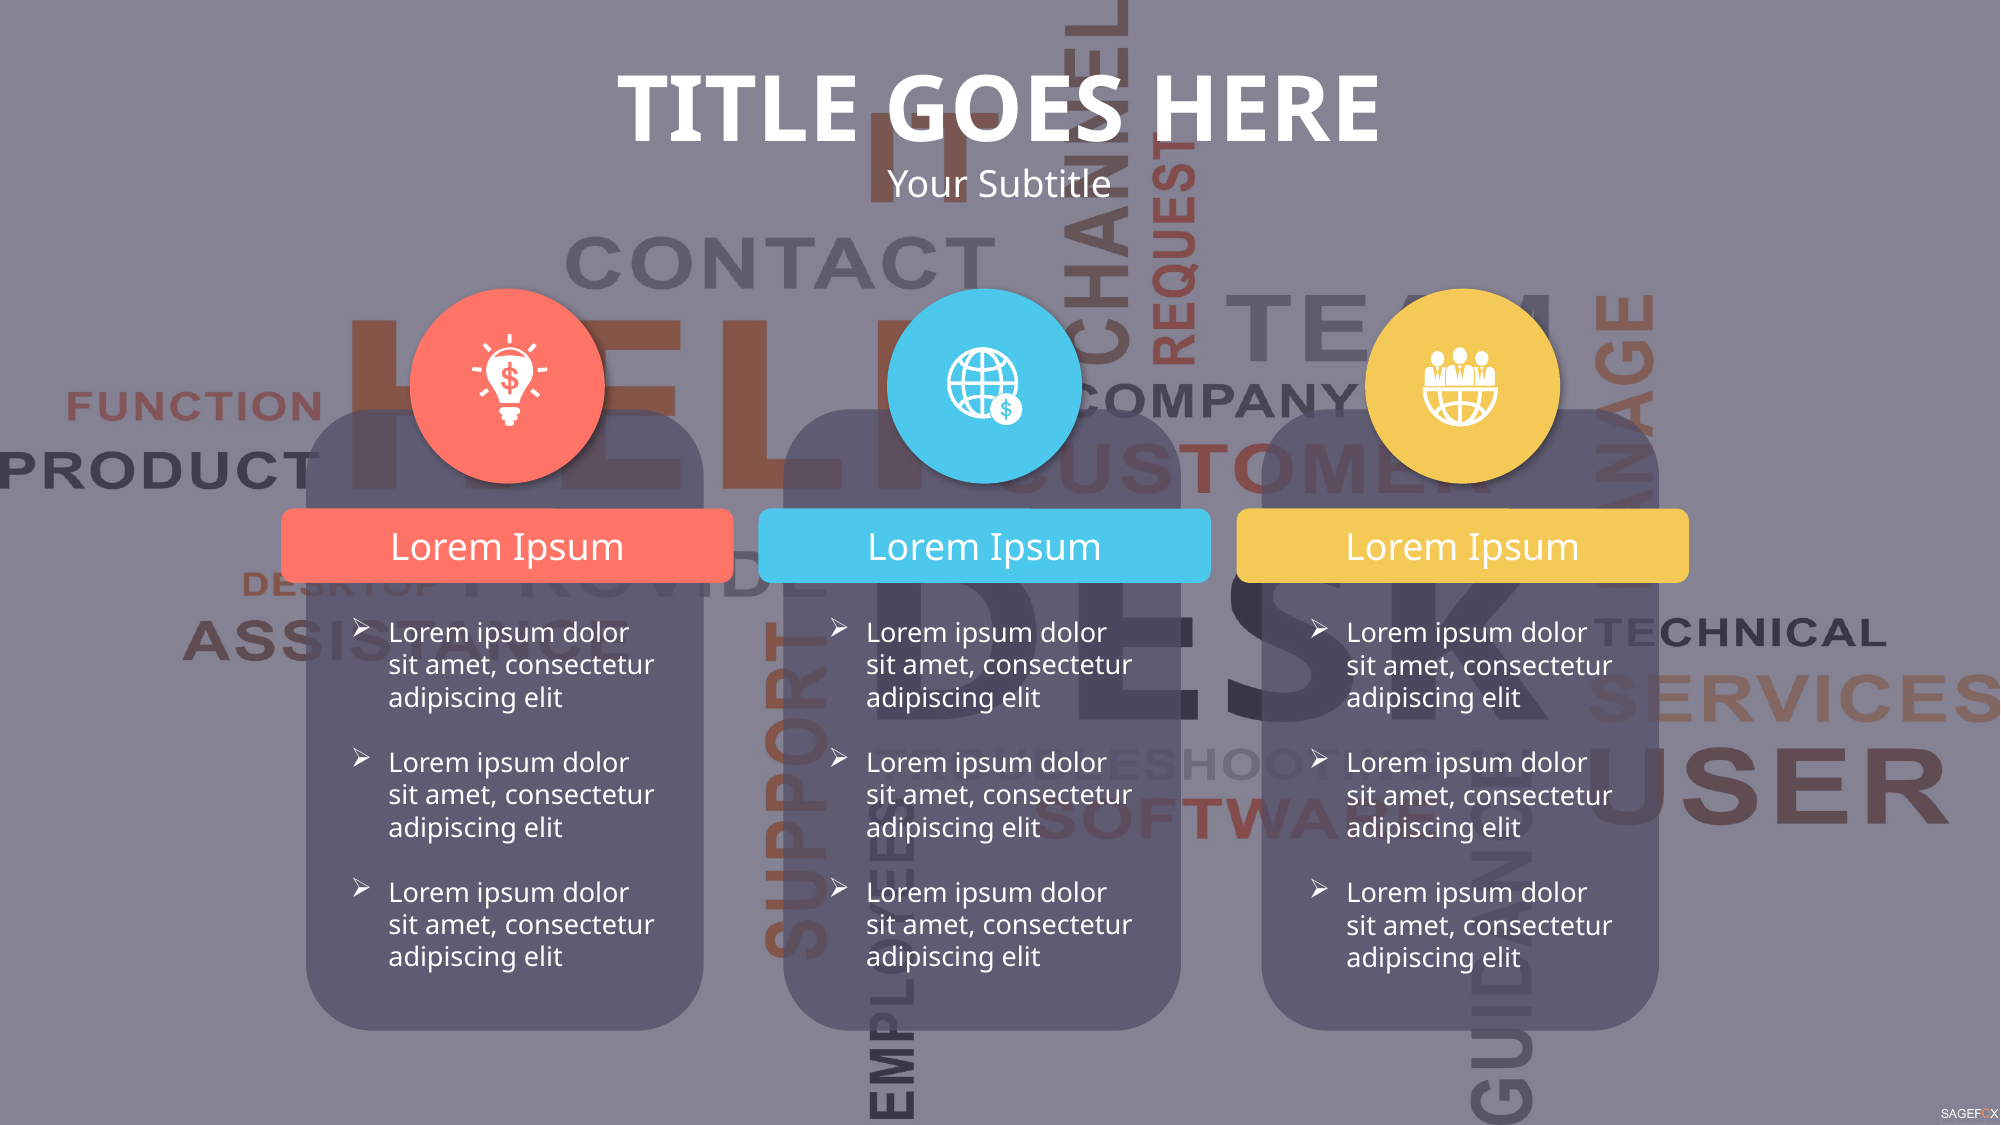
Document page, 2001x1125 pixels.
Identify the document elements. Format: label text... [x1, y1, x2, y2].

text_box [782, 408, 1182, 508]
text_box [886, 287, 1084, 485]
picture [1940, 0, 2001, 1125]
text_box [1236, 508, 1689, 583]
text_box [471, 334, 548, 426]
text_box [782, 583, 1182, 1032]
text_box Lorem ipsum dolor sit amet, consectetur adipiscing elit Lorem ipsum dolor sit amet, consectetur adipiscing elit Lorem ipsum dolor sit amet, consectetur adipiscing elit [1294, 608, 1632, 981]
text_box [305, 408, 705, 508]
text_box [408, 287, 606, 485]
text_box [1260, 583, 1661, 1032]
text_box [1364, 287, 1562, 485]
text_box [305, 583, 705, 1032]
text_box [947, 347, 1023, 425]
text_box TITLE GOES HERE Your Subtitle [548, 42, 1452, 212]
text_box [281, 508, 734, 583]
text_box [1422, 347, 1498, 427]
text_box Lorem ipsum dolor sit amet, consectetur adipiscing elit Lorem ipsum dolor sit amet, consectetur adipiscing elit Lorem ipsum dolor sit amet, consectetur adipiscing elit [336, 607, 673, 980]
text_box Lorem ipsum dolor sit amet, consectetur adipiscing elit Lorem ipsum dolor sit amet, consectetur adipiscing elit Lorem ipsum dolor sit amet, consectetur adipiscing elit [813, 607, 1151, 980]
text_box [758, 508, 1211, 583]
text_box [1260, 408, 1661, 508]
